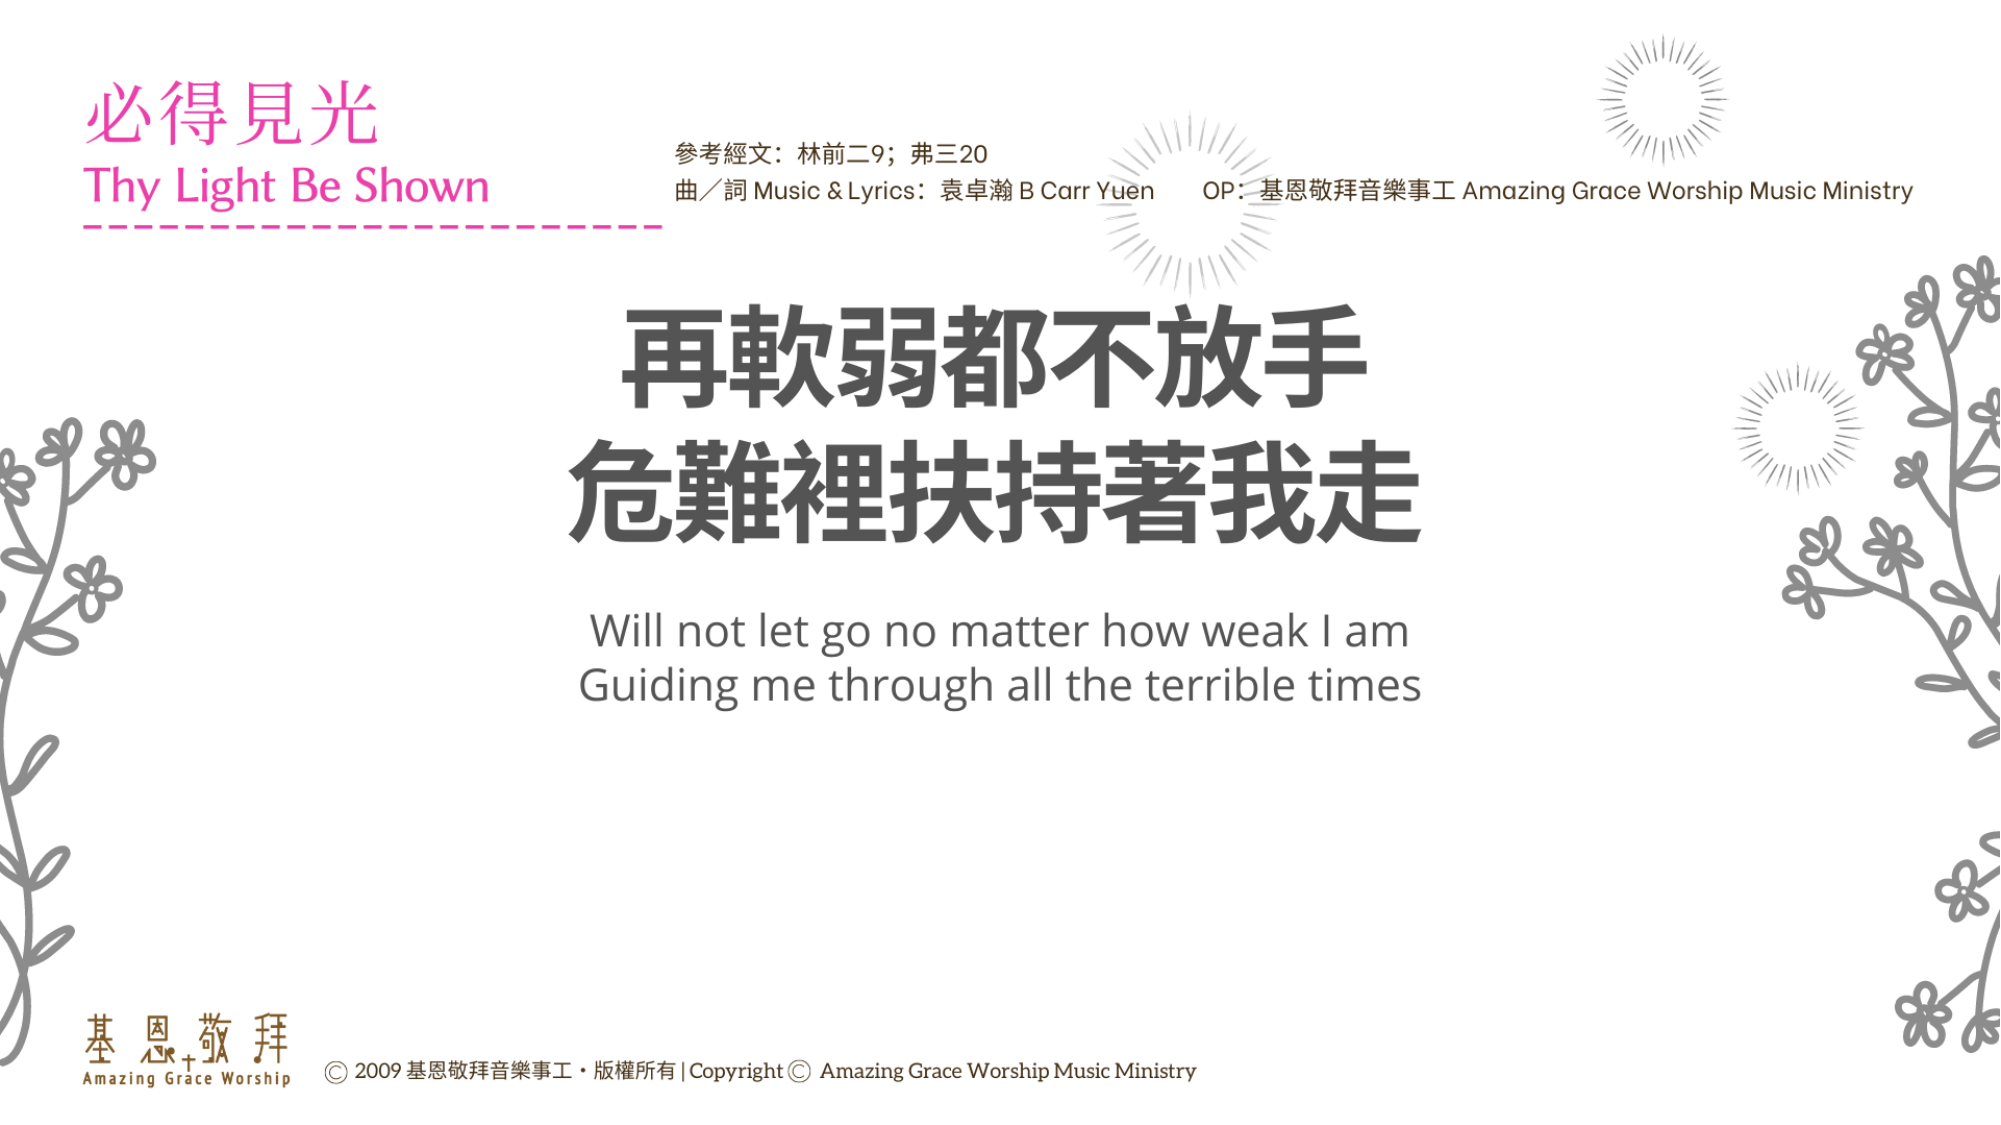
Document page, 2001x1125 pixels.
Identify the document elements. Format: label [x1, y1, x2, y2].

list [0, 0, 2000, 1125]
